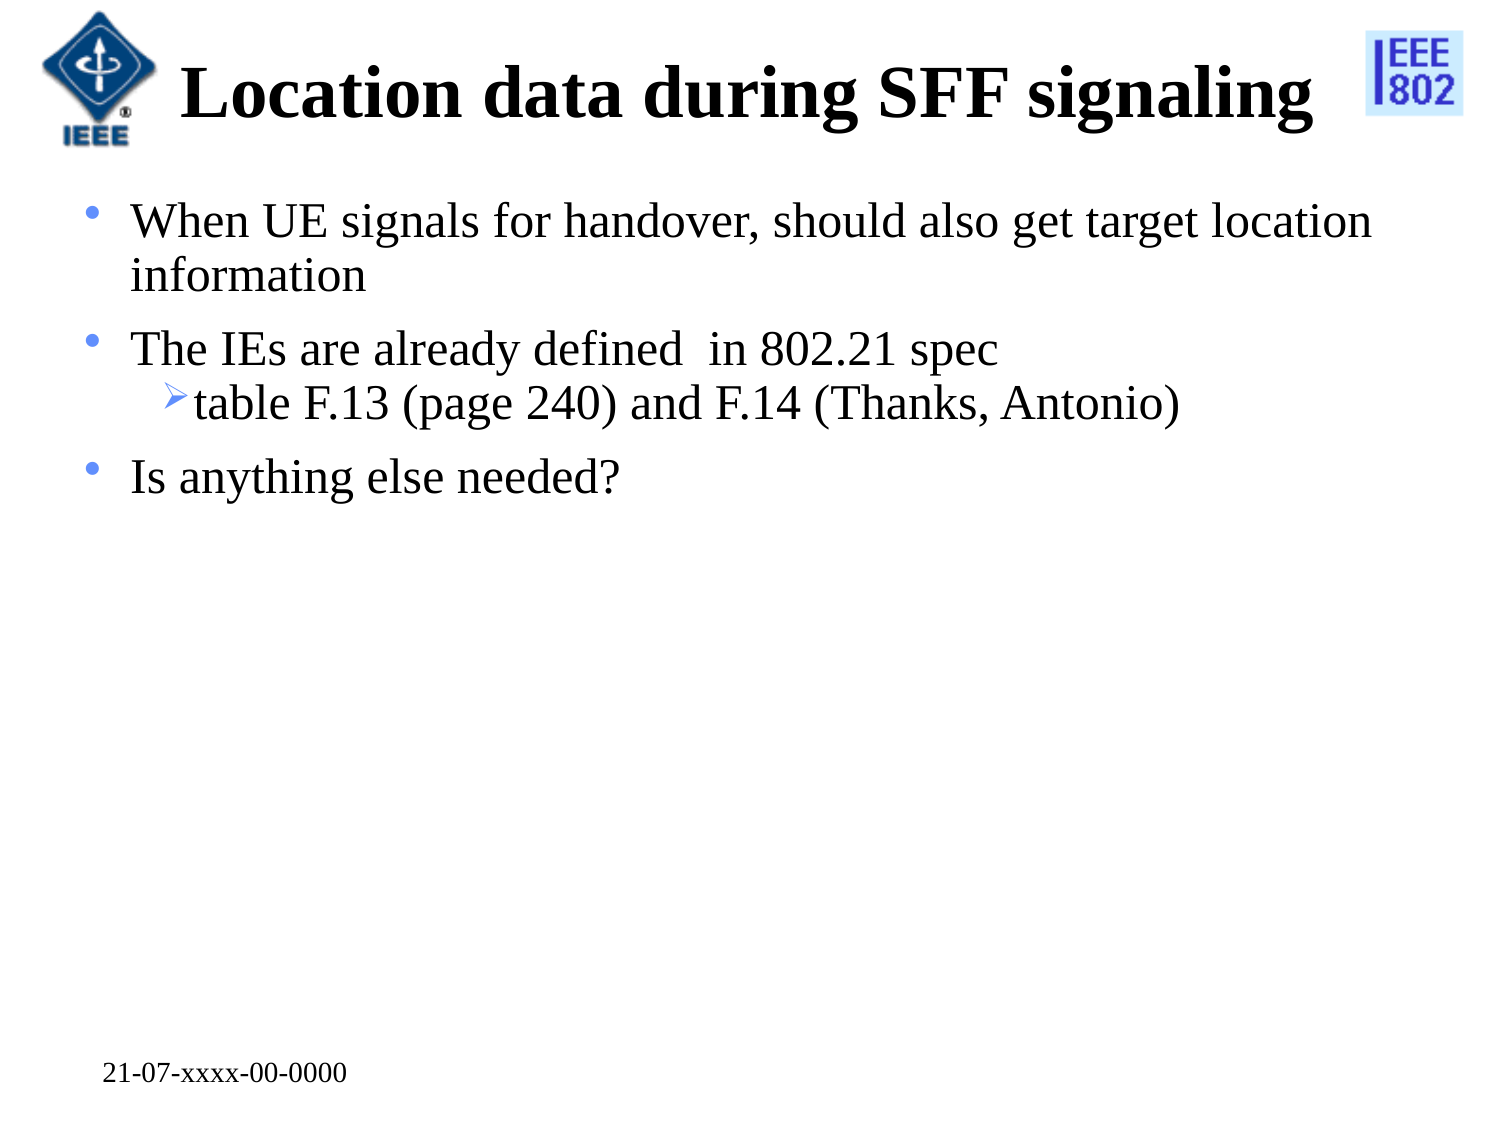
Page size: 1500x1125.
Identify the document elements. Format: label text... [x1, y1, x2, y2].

picture [37, 9, 162, 150]
title Location data during SFF signaling [68, 36, 1427, 151]
picture [1351, 12, 1475, 141]
footer 21-07-xxxx-00-0000 [62, 1049, 388, 1097]
list When UE signals for handover, should also get target location information The IEs are already defined in 802.21 spec table F.13 (page 240) and F.14 (Thanks, Antonio) Is anything else needed? [68, 186, 1432, 1038]
